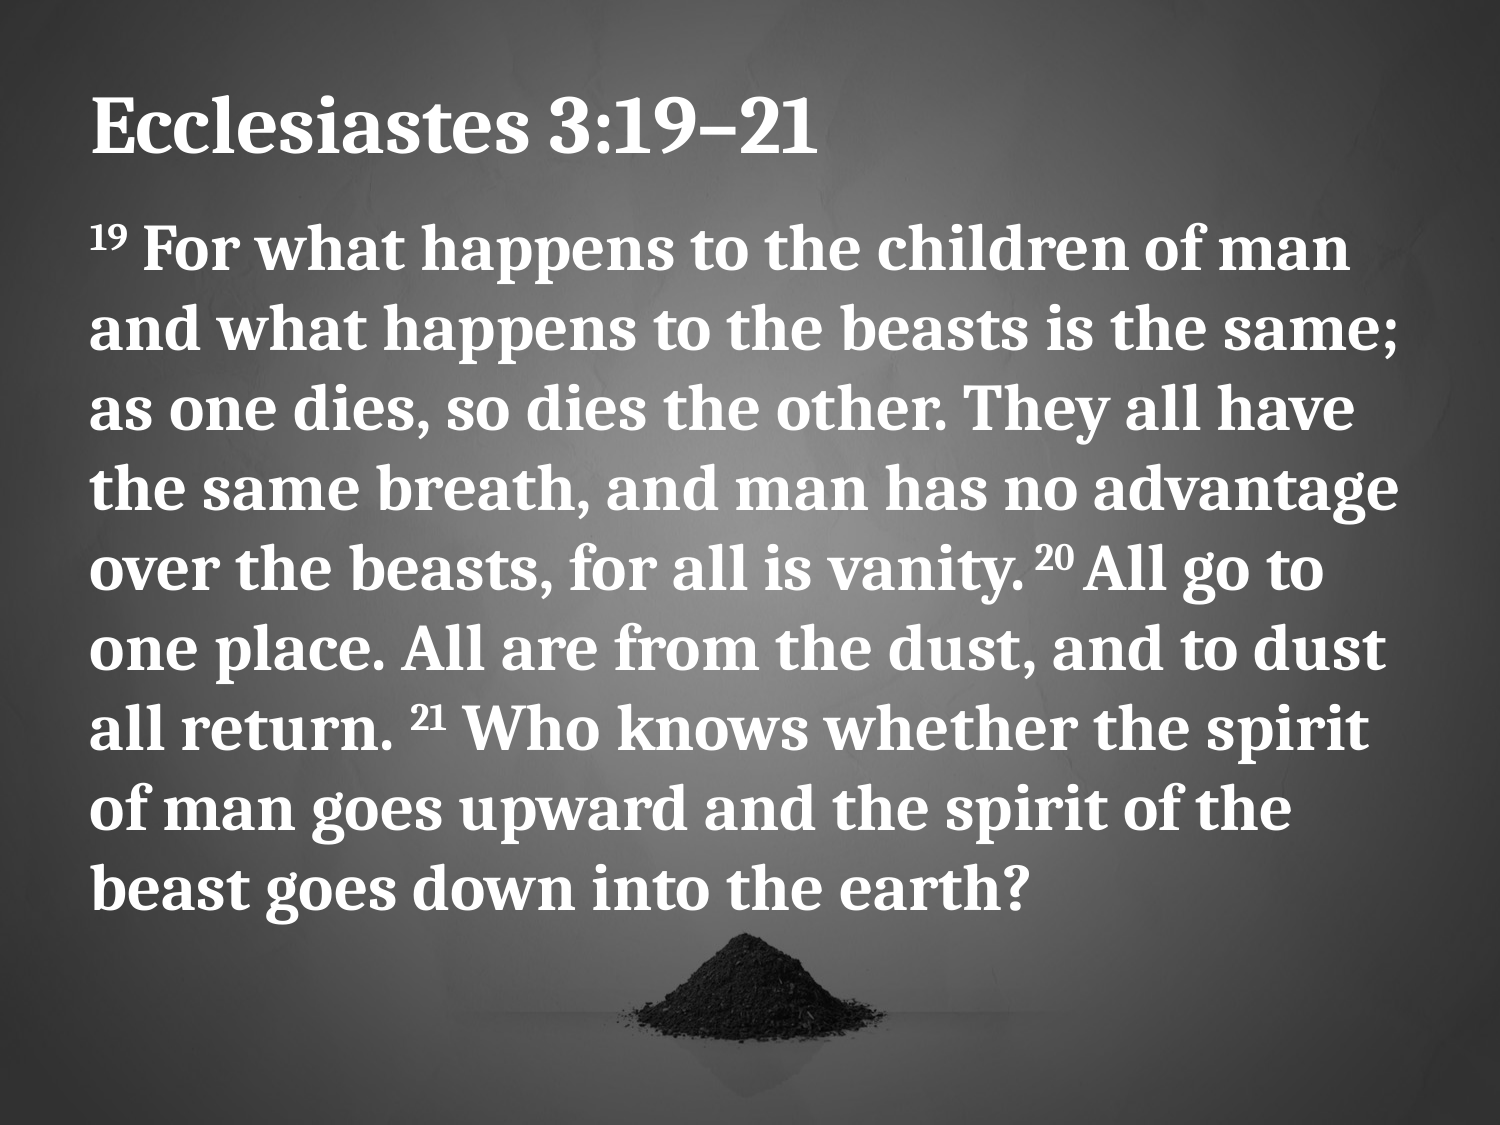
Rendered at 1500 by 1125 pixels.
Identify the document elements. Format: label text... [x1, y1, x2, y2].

text_box 19 For what happens to the children of man and what happens to the beasts is the same; as one dies, so dies the other. They all have the same breath, and man has no advantage over the beasts, for all is vanity. 20 All go to one place. All are from the dust, and to dust all return. 21 Who knows whether the spirit of man goes upward and the spirit of the beast goes down into the earth? [74, 196, 1425, 932]
title Ecclesiastes 3:19–21 [75, 45, 1425, 195]
picture [0, 0, 1500, 1125]
